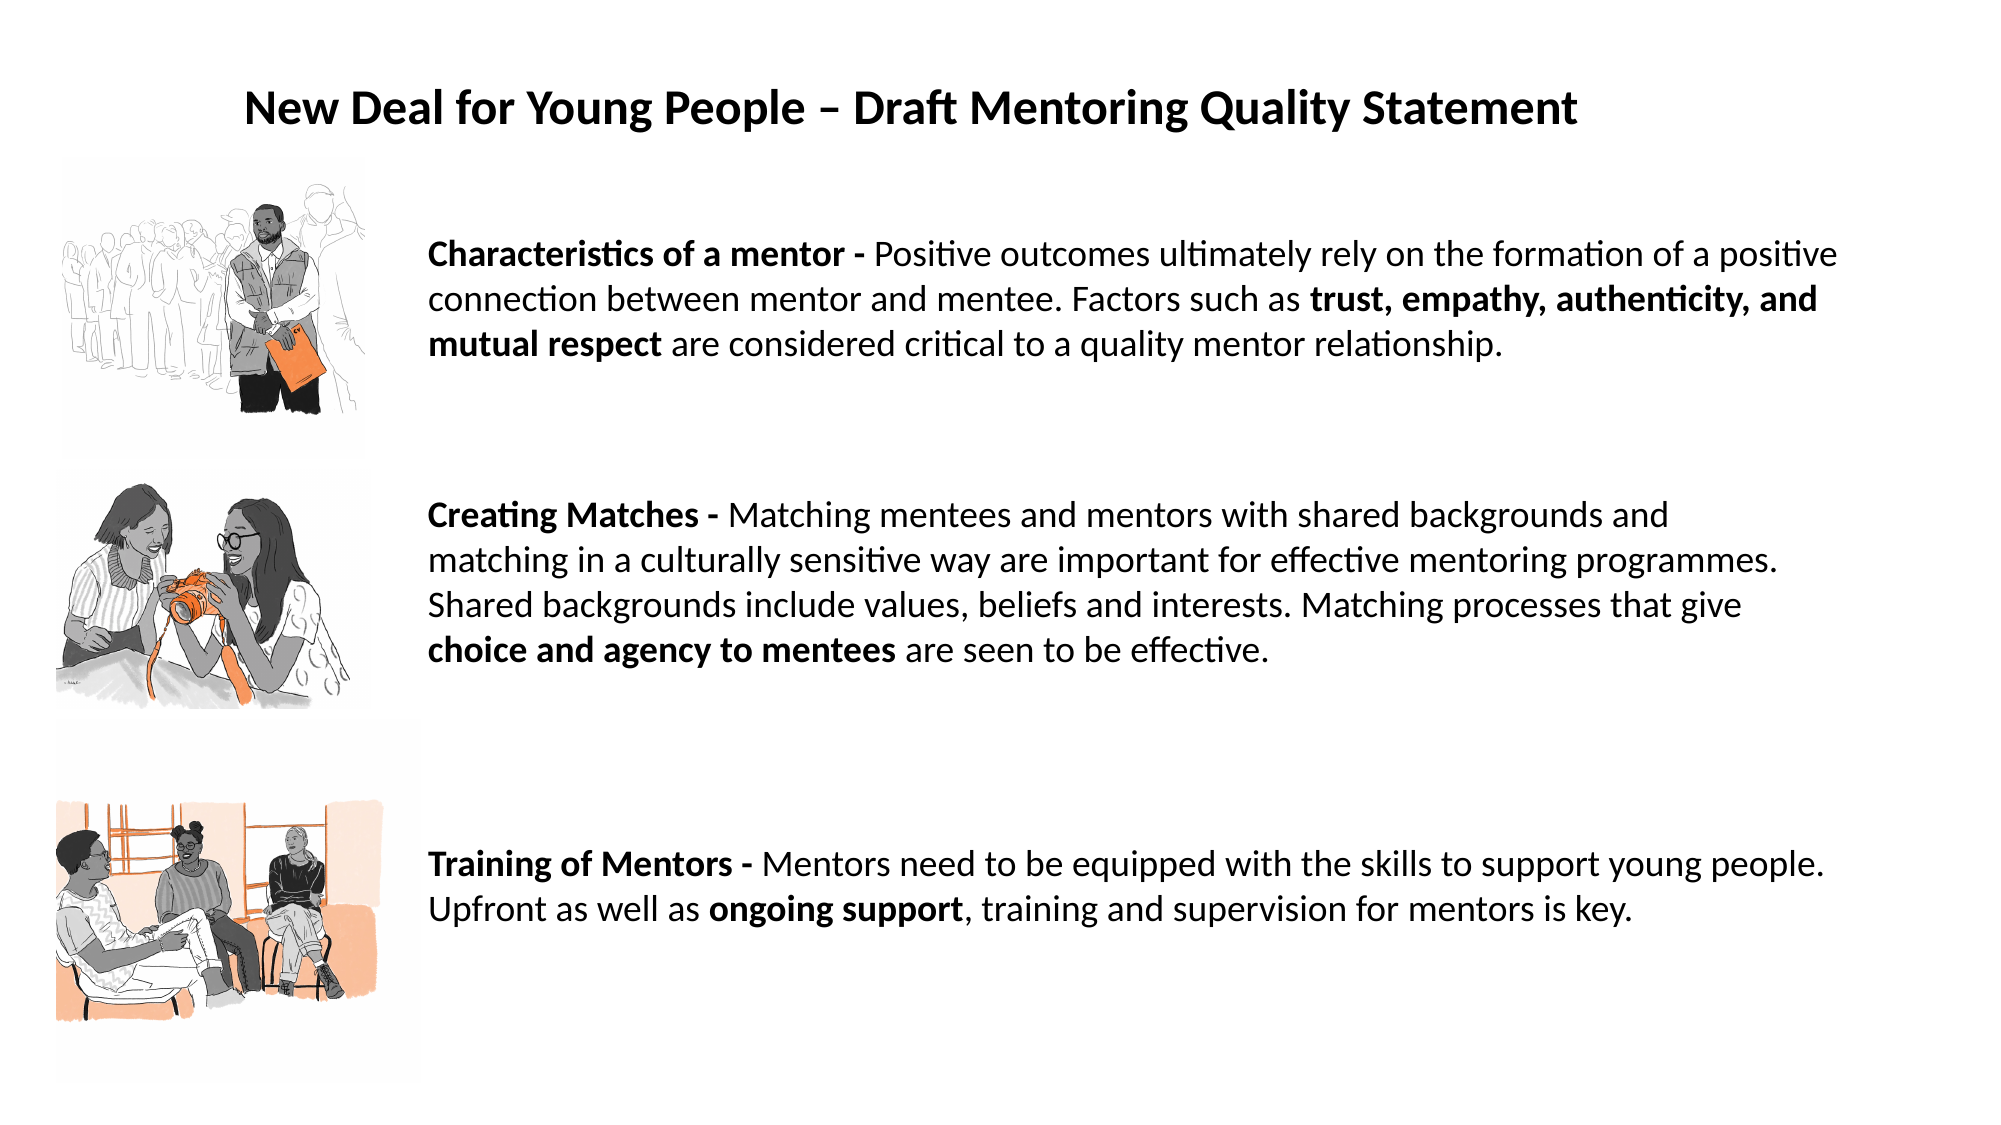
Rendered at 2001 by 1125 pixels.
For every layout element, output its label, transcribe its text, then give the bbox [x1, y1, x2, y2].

text_box New Deal for Young People – Draft Mentoring Quality Statement [229, 63, 1820, 143]
picture [56, 719, 421, 1083]
picture [62, 157, 365, 459]
text_box Training of Mentors - Mentors need to be equipped with the skills to support young people. Upfront as well as ongoing support, training and supervision for mentors is key. [421, 831, 1871, 936]
text_box Characteristics of a mentor - Positive outcomes ultimately rely on the formation of a positive connection between mentor and mentee. Factors such as trust, empathy, authenticity, and mutual respect are considered critical to a quality mentor relationship. [413, 221, 1871, 372]
picture [56, 469, 371, 709]
text_box Creating Matches - Matching mentees and mentors with shared backgrounds and matching in a culturally sensitive way are important for effective mentoring programmes. Shared backgrounds include values, beliefs and interests. Matching processes that give choice and agency to mentees are seen to be effective. [412, 482, 1834, 678]
